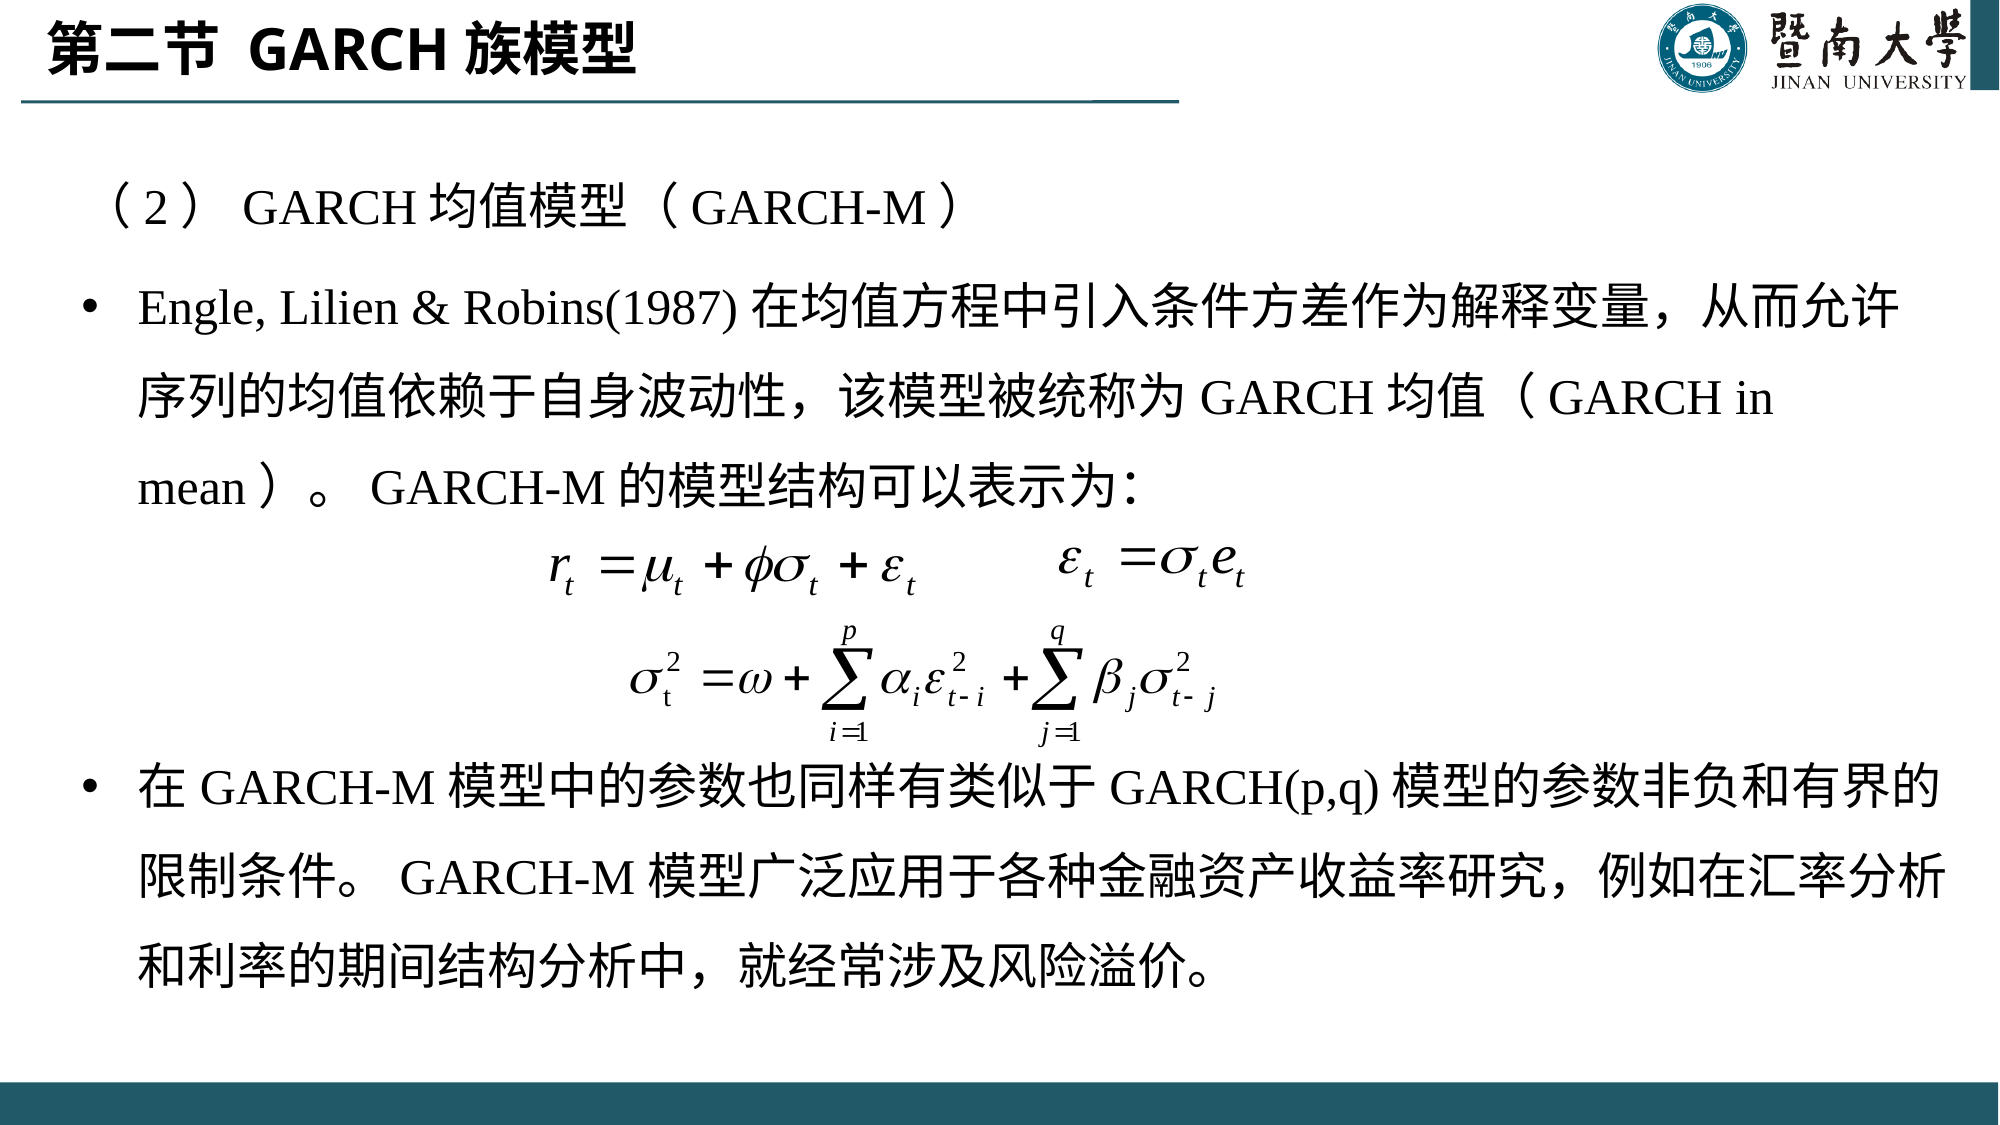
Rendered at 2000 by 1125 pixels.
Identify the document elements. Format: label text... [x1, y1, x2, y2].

text_box 第二节 GARCH族模型 [31, 7, 1700, 90]
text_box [621, 607, 1235, 761]
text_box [538, 524, 932, 608]
list （2）GARCH均值模型（GARCH-M） Engle, Lilien & Robins(1987)在均值方程中引入条件方差作为解释变量，从而允许序列的均值依赖于自身波动性，该模型被统称为GARCH均值（GARCH in mean）。GARCH-M的模型结构可以表示为： 在GARCH-M模型中的参数也同样有类似于GARCH(p,q)模型的参数非负和有界的限制条件。GARCH-M模型广泛应用于各种金融资产收益率研究，例如在汇率分析和利率的期间结构分析中，就经常涉及风险溢价。 [66, 125, 1965, 1056]
picture [1700, 37, 1711, 54]
picture [1700, 21, 1730, 76]
picture [1657, 3, 1967, 93]
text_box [1046, 515, 1259, 600]
